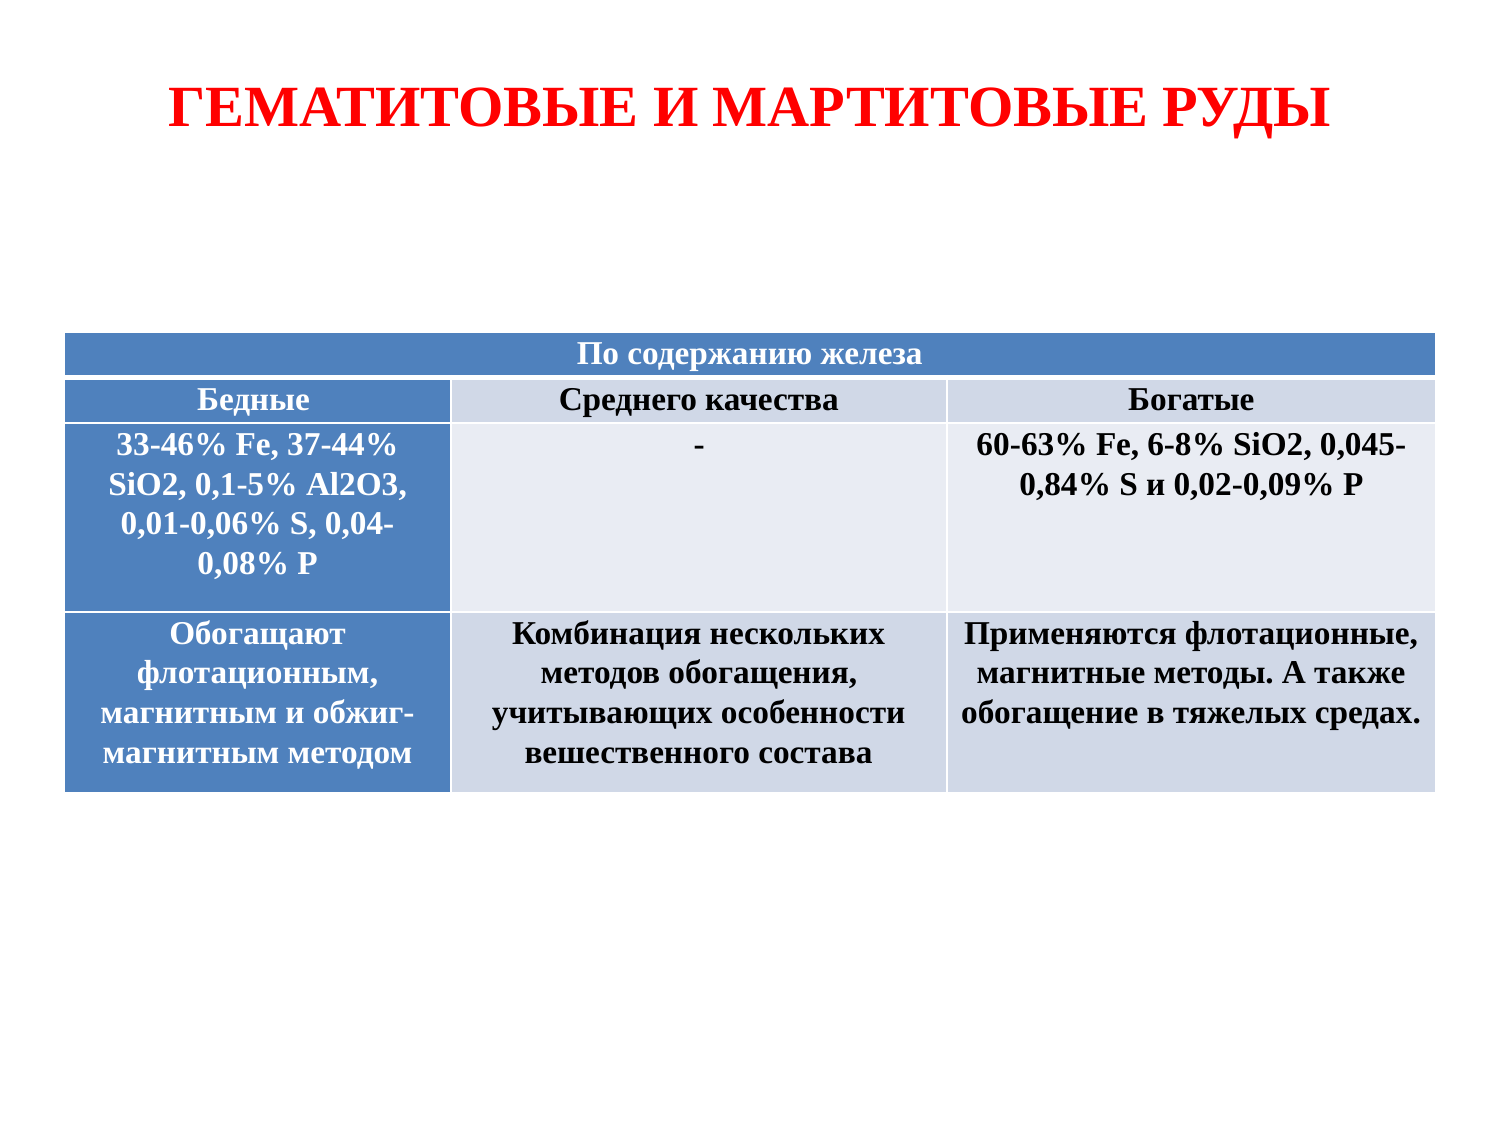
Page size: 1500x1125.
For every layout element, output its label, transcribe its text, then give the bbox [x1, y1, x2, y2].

table_cell Среднего качества [452, 380, 946, 422]
table_cell 33-46% Fe, 37-44% SiO2, 0,1-5% Al2O3, 0,01-0,06% S, 0,04-0,08% P [65, 424, 450, 611]
table_cell Богатые [948, 380, 1435, 422]
table_cell Комбинация нескольких методов обогащения, учитывающих особенности вешественного состава [452, 613, 946, 792]
table_cell - [452, 424, 946, 611]
table_cell Обогащают флотационным, магнитным и обжиг-магнитным методом [65, 613, 450, 792]
table_cell Применяются флотационные, магнитные методы. А также обогащение в тяжелых средах. [948, 613, 1435, 792]
table_cell Бедные [65, 380, 450, 422]
table_cell 60-63% Fe, 6-8% SiO2, 0,045-0,84% S и 0,02-0,09% P [948, 424, 1435, 611]
table_header По содержанию железа [65, 333, 1435, 375]
title ГЕМАТИТОВЫЕ И МАРТИТОВЫЕ РУДЫ [75, 45, 1425, 161]
